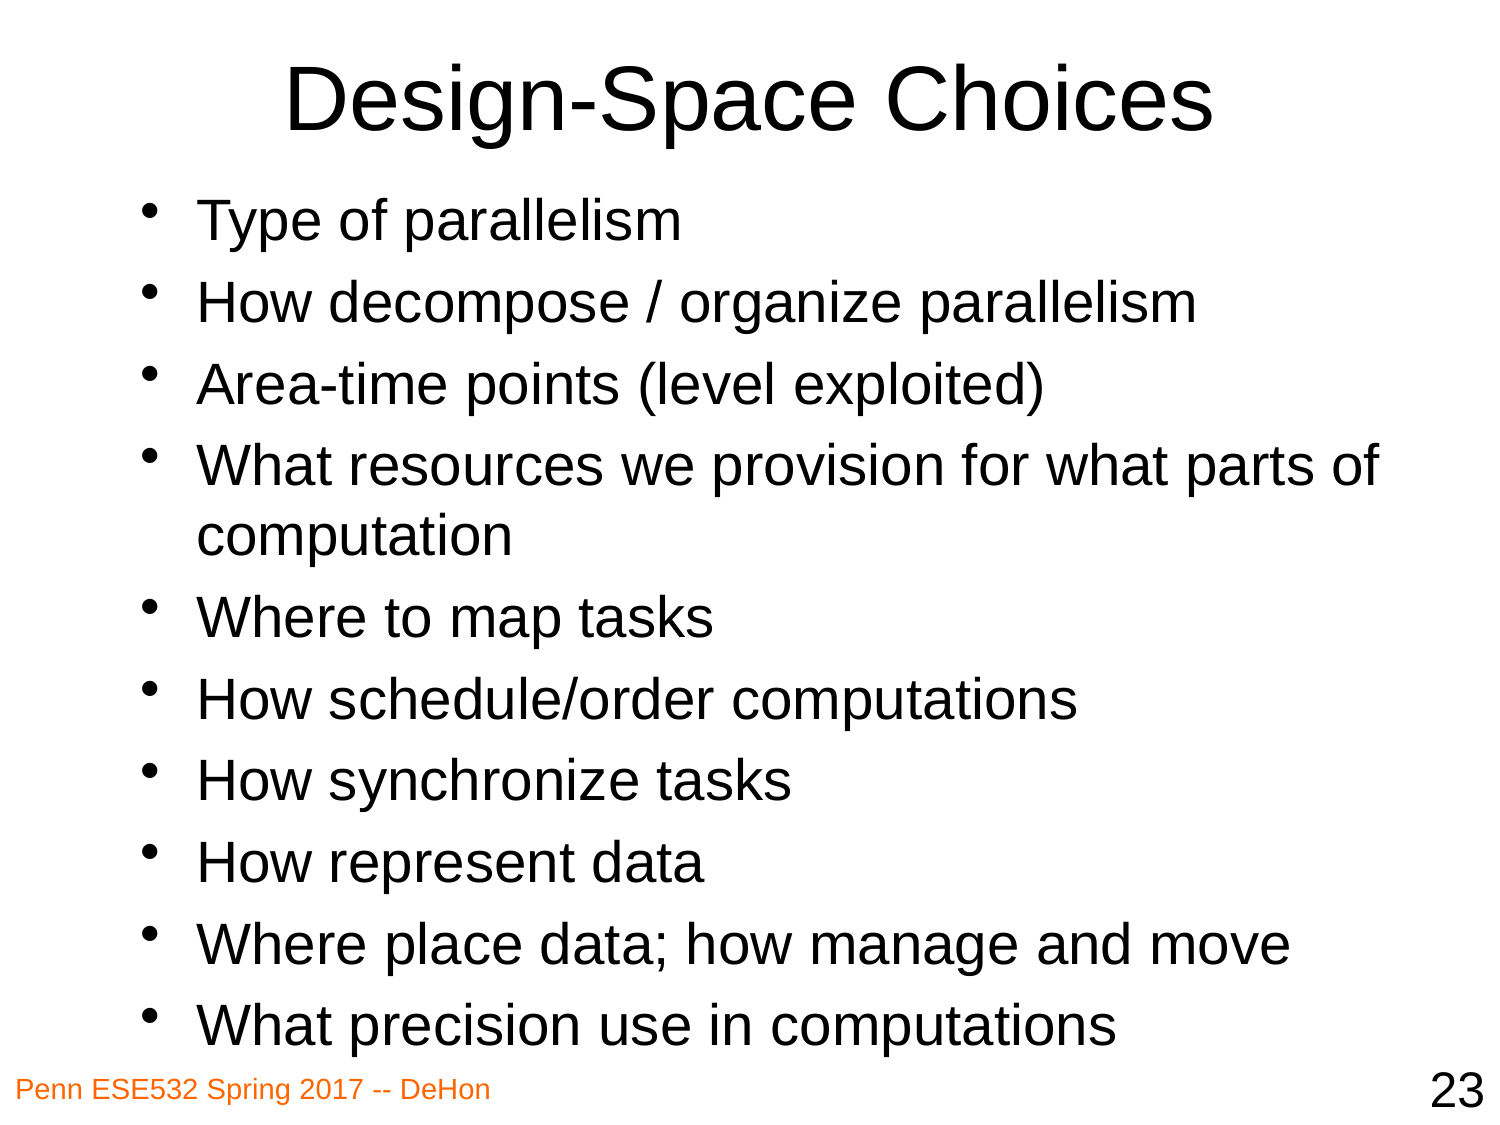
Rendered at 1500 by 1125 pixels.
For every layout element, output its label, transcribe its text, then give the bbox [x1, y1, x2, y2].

title Design-Space Choices [112, 0, 1388, 188]
list Type of parallelism How decompose / organize parallelism Area-time points (level exploited) What resources we provision for what parts of computation Where to map tasks How schedule/order computations How synchronize tasks How represent data Where place data; how manage and move What precision use in computations [124, 174, 1401, 851]
slide_number Penn ESE532 Spring 2017 -- DeHon [0, 1062, 576, 1125]
slide_number 23 [1187, 1049, 1500, 1125]
